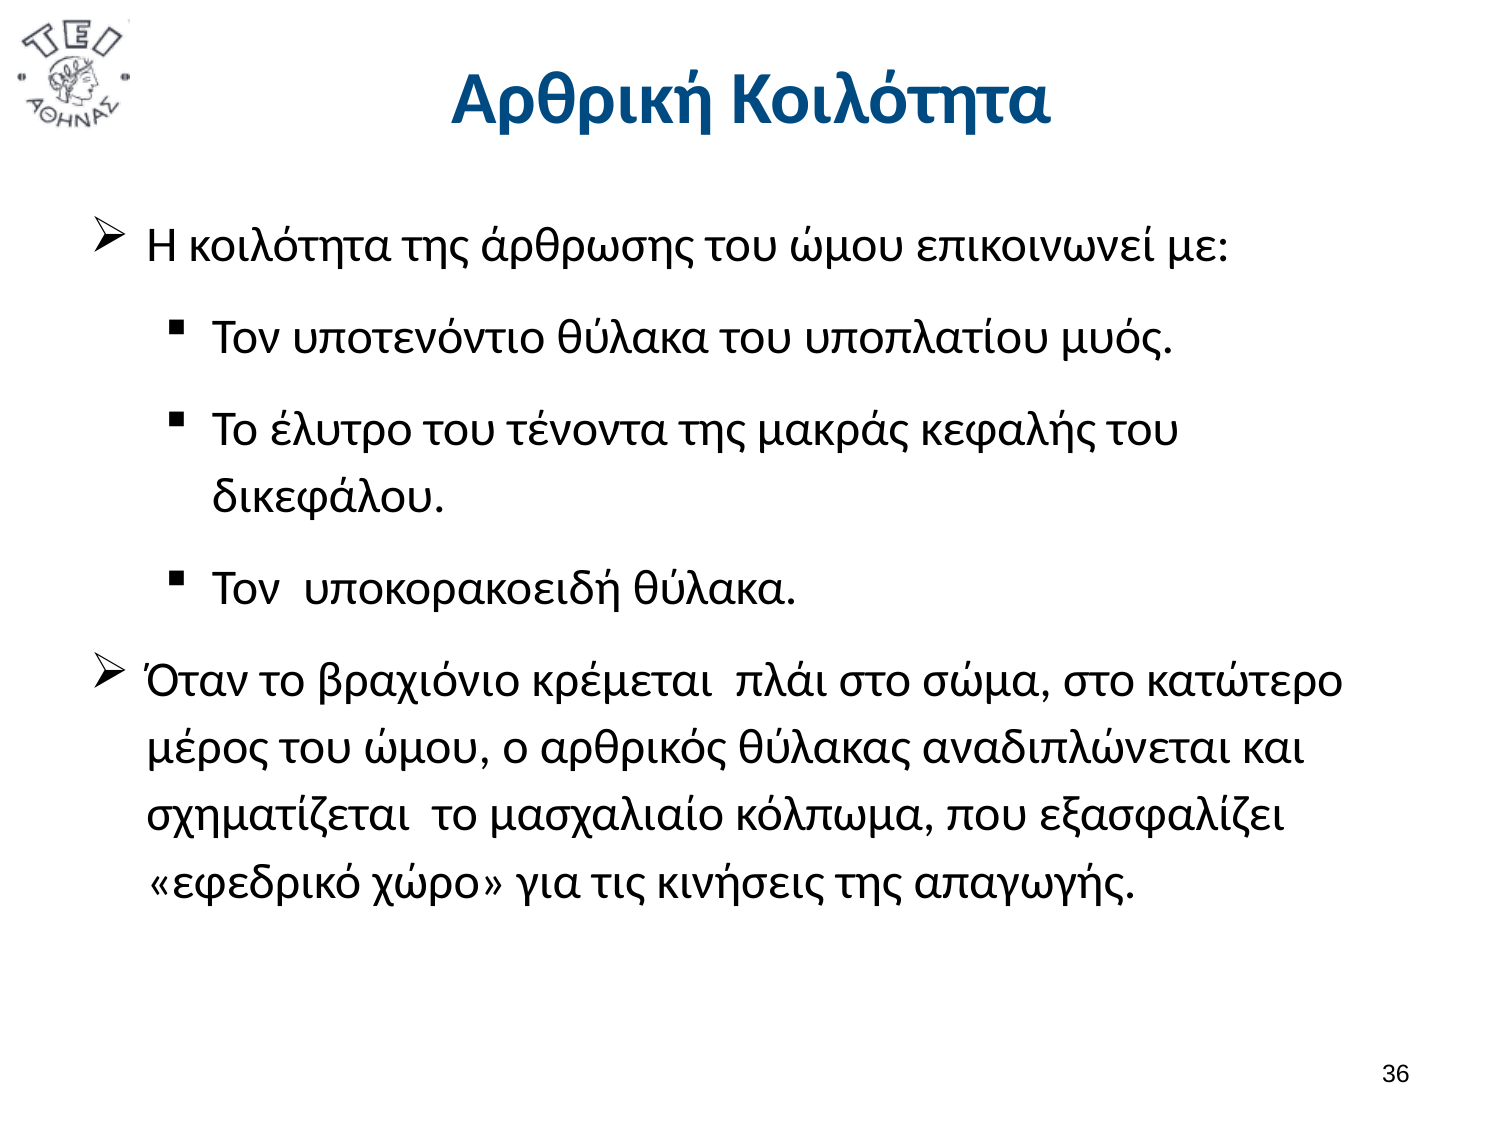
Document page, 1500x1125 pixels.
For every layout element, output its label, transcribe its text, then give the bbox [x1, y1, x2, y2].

list Η κοιλότητα της άρθρωσης του ώμου επικοινωνεί με: Τον υποτενόντιο θύλακα του υποπλατίου μυός. Το έλυτρο του τένοντα της μακράς κεφαλής του δικεφάλου. Τον υποκορακοειδή θύλακα. Όταν το βραχιόνιο κρέμεται πλάι στο σώμα, στο κατώτερο μέρος του ώμου, ο αρθρικός θύλακας αναδιπλώνεται και σχηματίζεται το μασχαλιαίο κόλπωμα, που εξασφαλίζει «εφεδρικό χώρο» για τις κινήσεις της απαγωγής. [75, 196, 1425, 1024]
picture [17, 19, 76, 133]
slide_number 35 [1074, 1042, 1425, 1103]
title Αρθρική Κοιλότητα [76, 19, 1427, 169]
